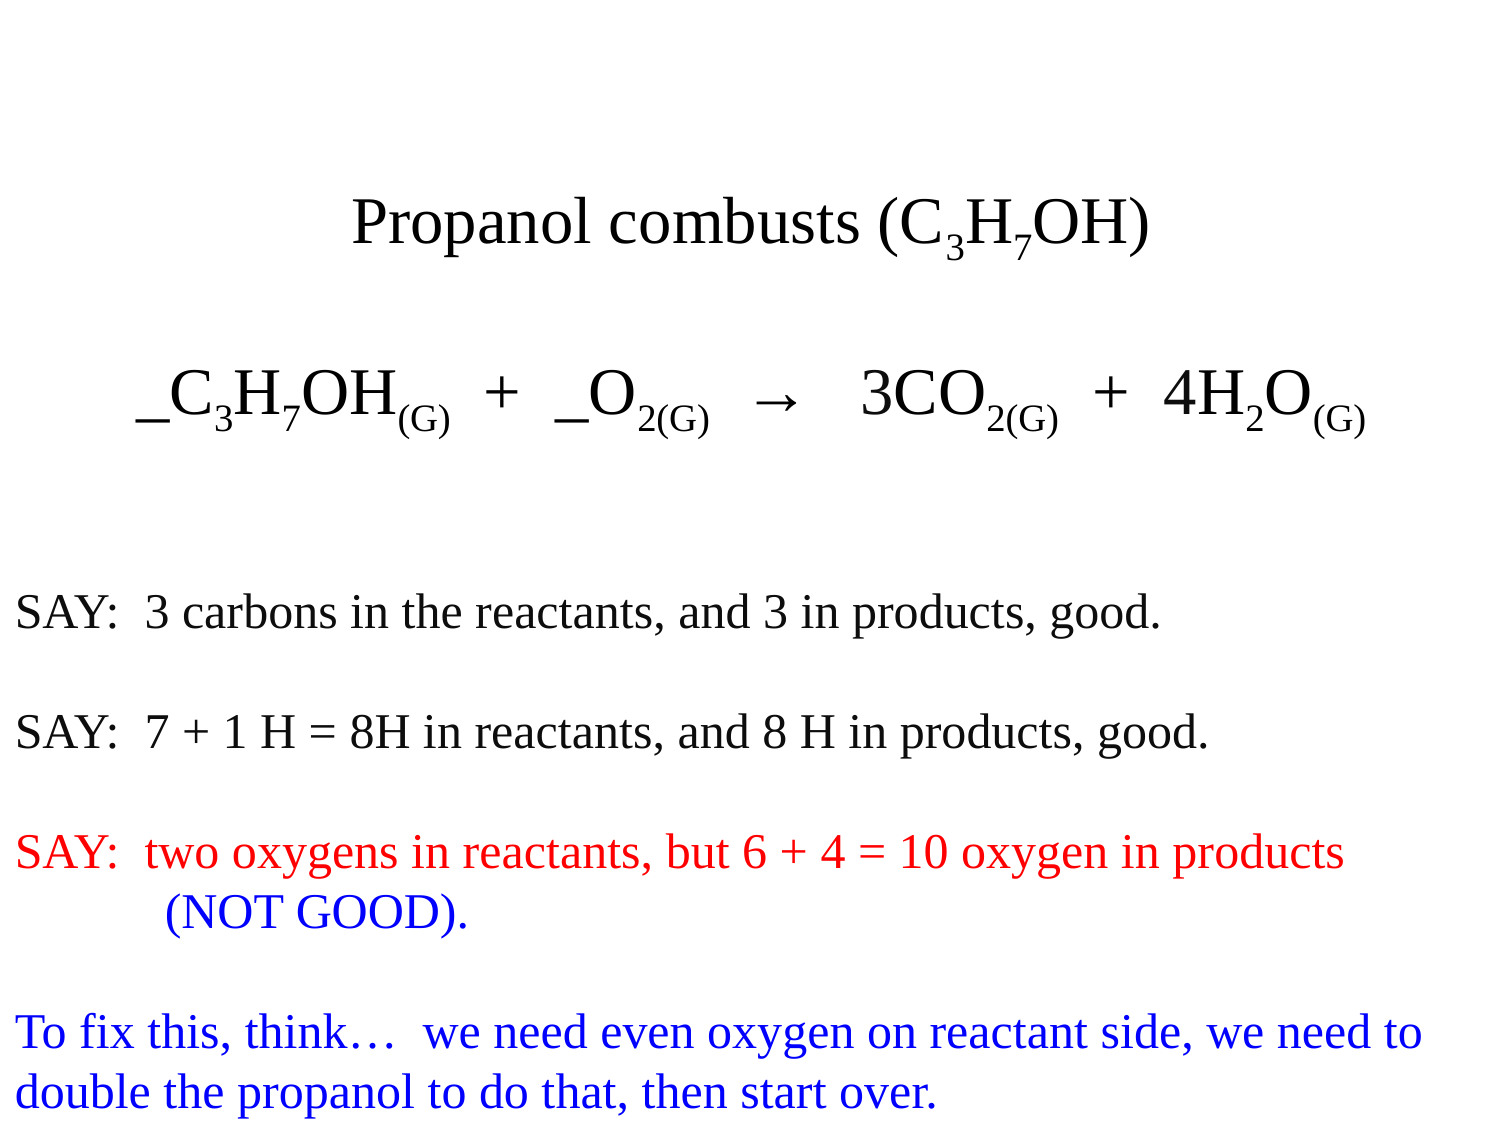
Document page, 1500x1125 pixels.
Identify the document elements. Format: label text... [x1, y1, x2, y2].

text_box Propanol combusts (C3H7OH) _C3H7OH(G) + _O2(G) → 3CO2(G) + 4H2O(G) [1, 169, 1500, 447]
text_box SAY: 3 carbons in the reactants, and 3 in products, good. SAY: 7 + 1 H = 8H in reactants, and 8 H in products, good. SAY: two oxygens in reactants, but 6 + 4 = 10 oxygen in products (NOT GOOD). To fix this, think… we need even oxygen on reactant side, we need to double the propanol to do that, then start over. [0, 571, 1500, 1125]
